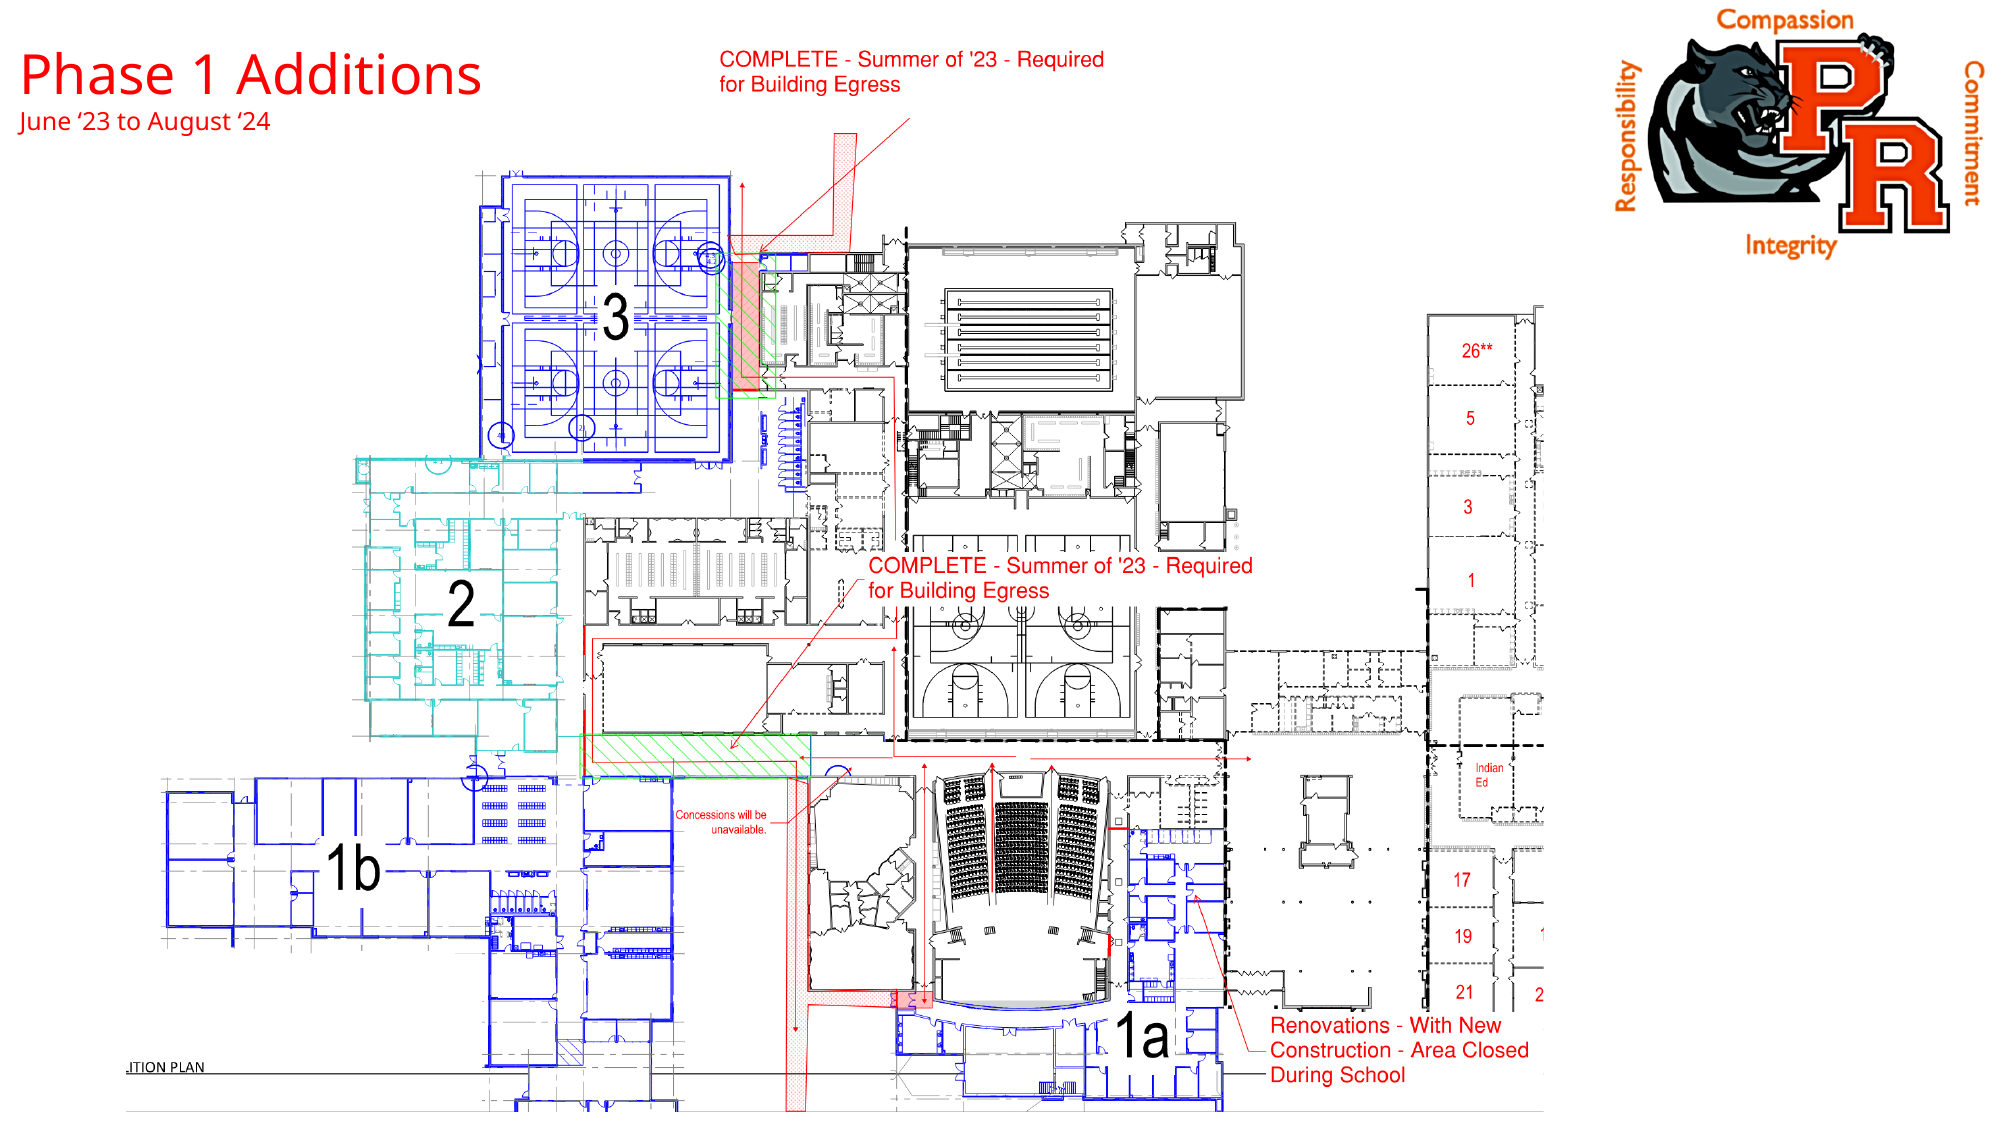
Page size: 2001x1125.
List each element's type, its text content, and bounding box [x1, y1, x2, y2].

picture [126, 31, 1544, 1112]
text_box Phase 1 Additions June ‘23 to August ‘24 [4, 31, 126, 144]
picture [1601, 0, 2000, 267]
